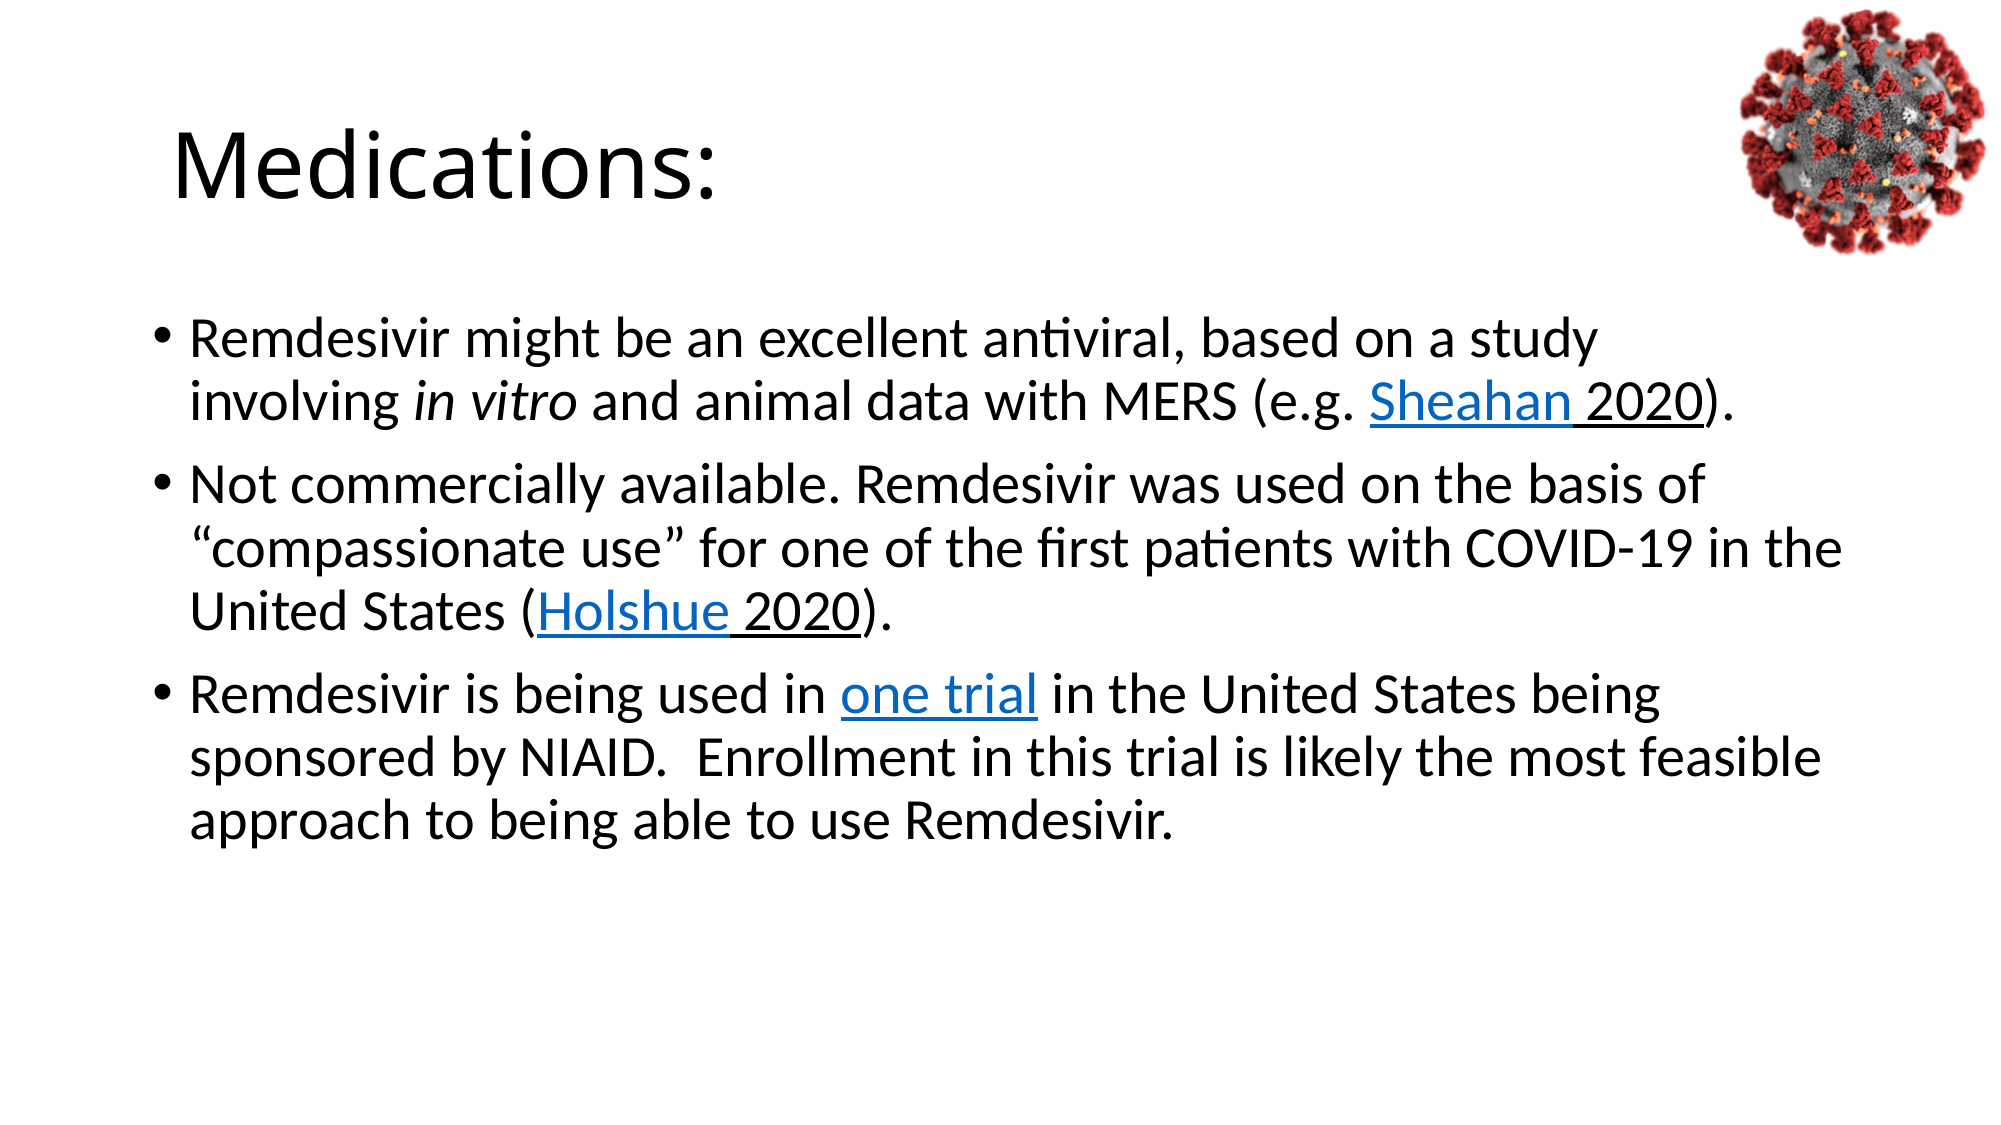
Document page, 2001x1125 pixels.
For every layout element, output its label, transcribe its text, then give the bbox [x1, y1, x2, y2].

list Remdesivir might be an excellent antiviral, based on a study involving in vitro and animal data with MERS (e.g. Sheahan 2020). Not commercially available. Remdesivir was used on the basis of “compassionate use” for one of the first patients with COVID-19 in the United States (Holshue 2020). Remdesivir is being used in one trial in the United States being sponsored by NIAID. Enrollment in this trial is likely the most feasible approach to being able to use Remdesivir. [137, 299, 1863, 1014]
picture [1738, 8, 1987, 256]
title Medications: [155, 60, 1881, 278]
